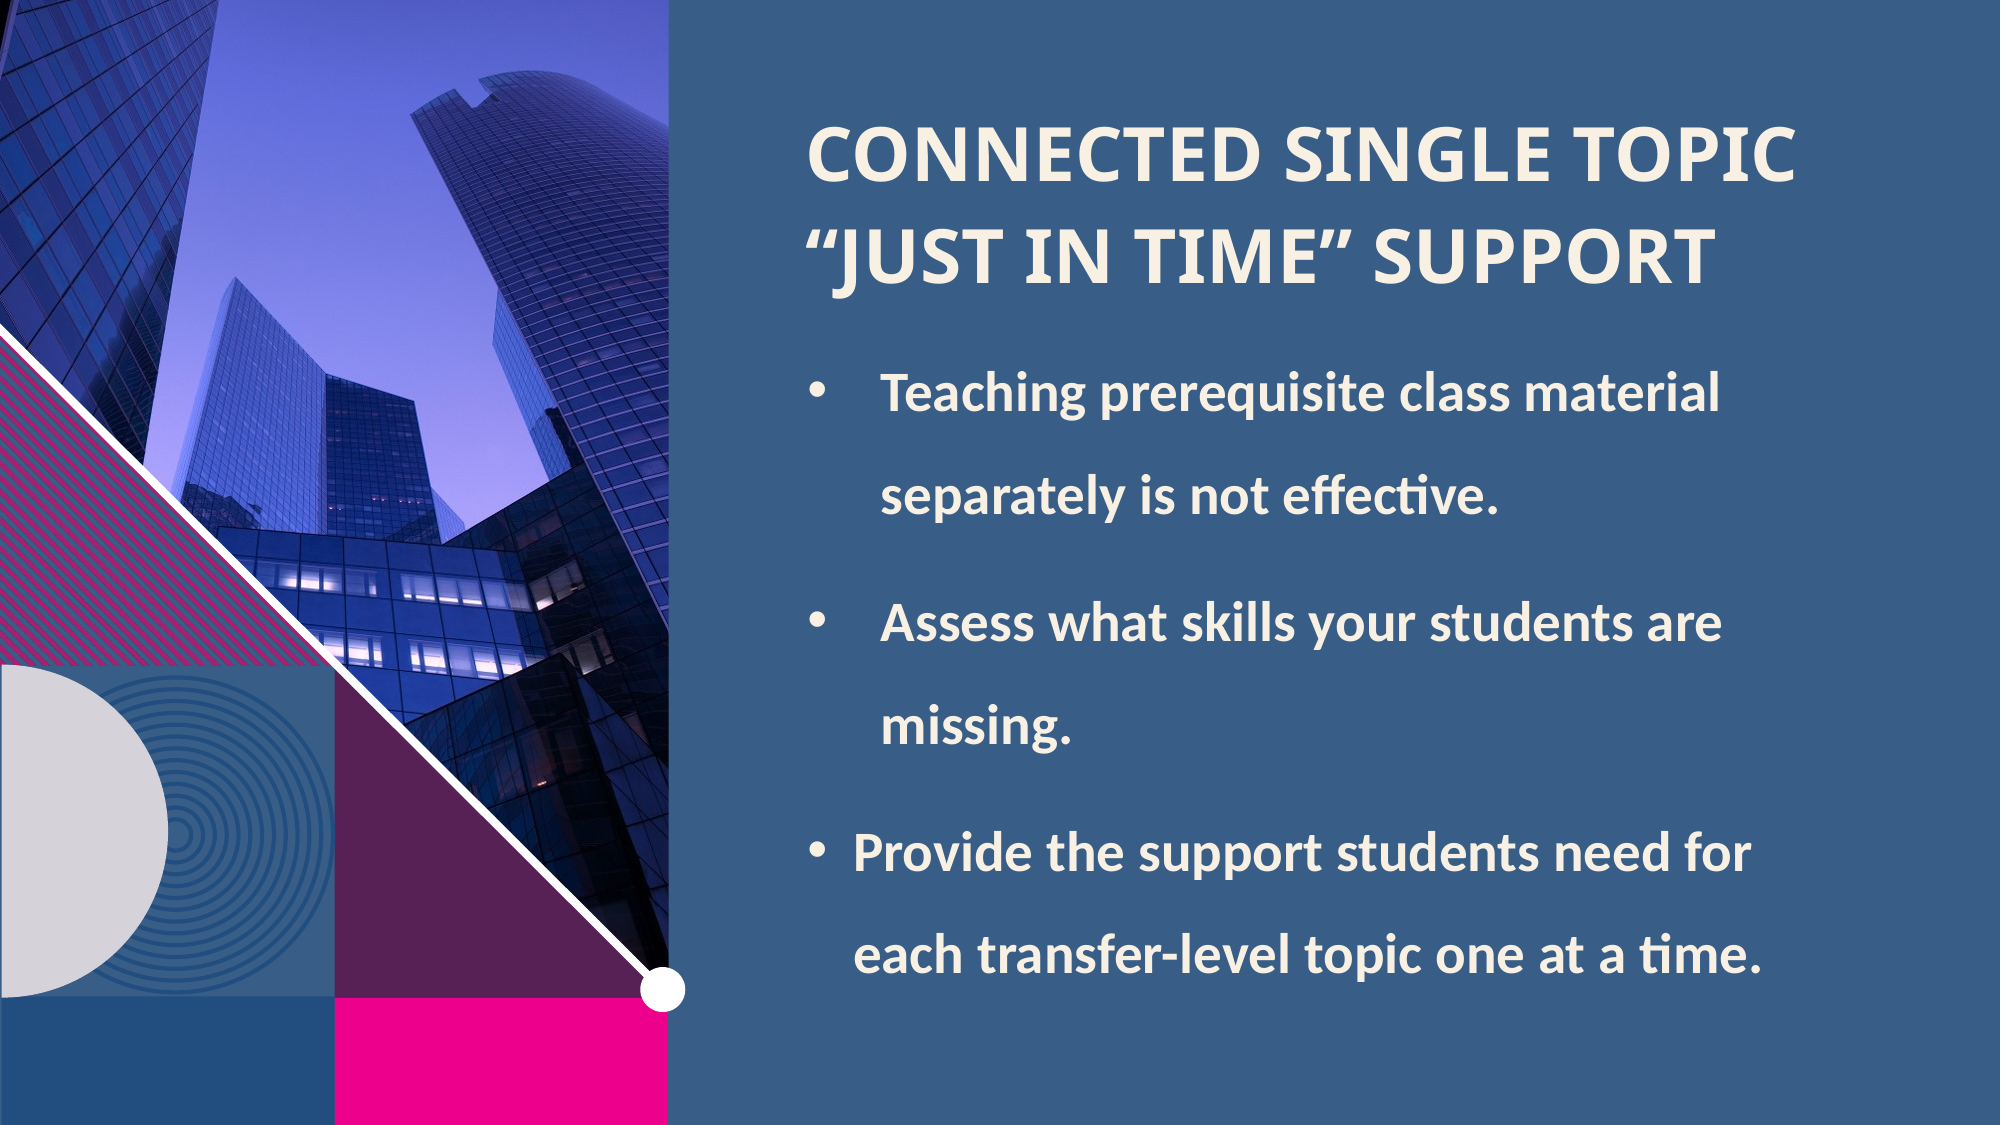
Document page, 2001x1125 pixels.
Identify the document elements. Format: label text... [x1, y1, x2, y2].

text_box [642, 966, 687, 1014]
picture [0, 0, 669, 1001]
subtitle Teaching prerequisite class material separately is not effective. Assess what skills your students are missing. Provide the support students need for each transfer-level topic one at a time. [792, 313, 1875, 998]
title Connected single topic “Just in time” support​ [790, 92, 1873, 314]
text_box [0, 313, 667, 994]
